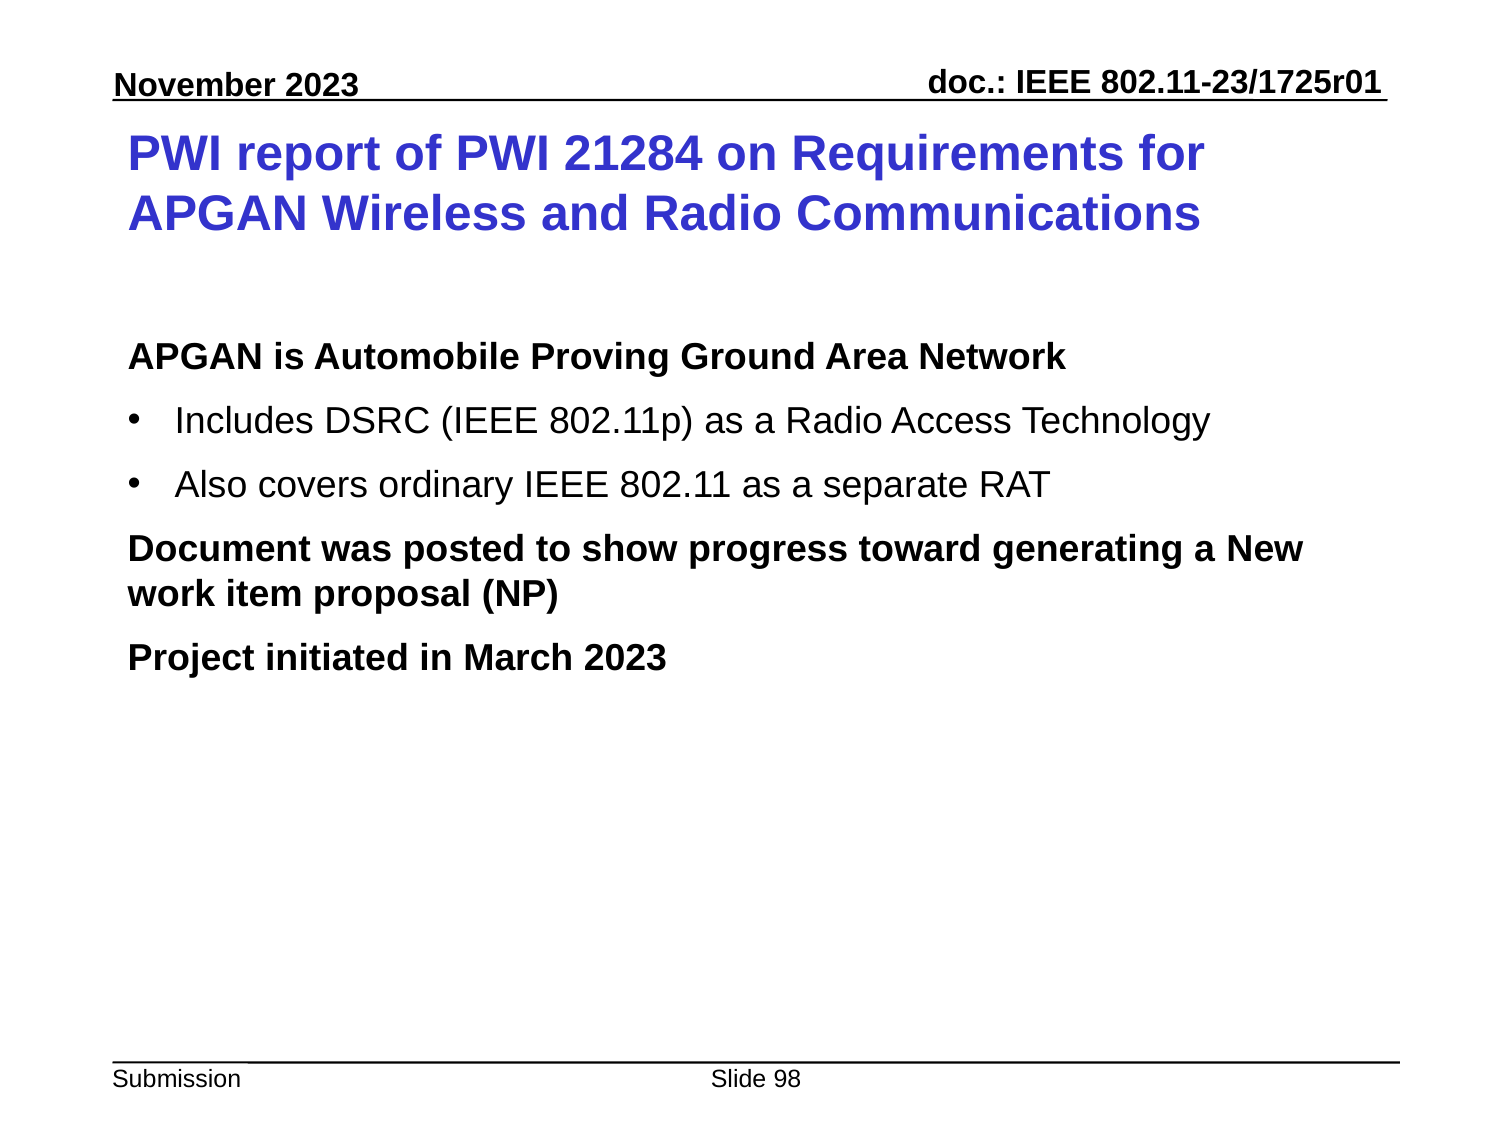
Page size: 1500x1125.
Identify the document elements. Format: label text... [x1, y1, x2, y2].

title PWI report of PWI 21284 on Requirements for APGAN Wireless and Radio Communications [112, 112, 1388, 288]
list APGAN is Automobile Proving Ground Area Network Includes DSRC (IEEE 802.11p) as a Radio Access Technology Also covers ordinary IEEE 802.11 as a separate RAT Document was posted to show progress toward generating a New work item proposal (NP) Project initiated in March 2023 [112, 324, 1388, 1000]
slide_number Slide 98 [709, 1061, 803, 1093]
